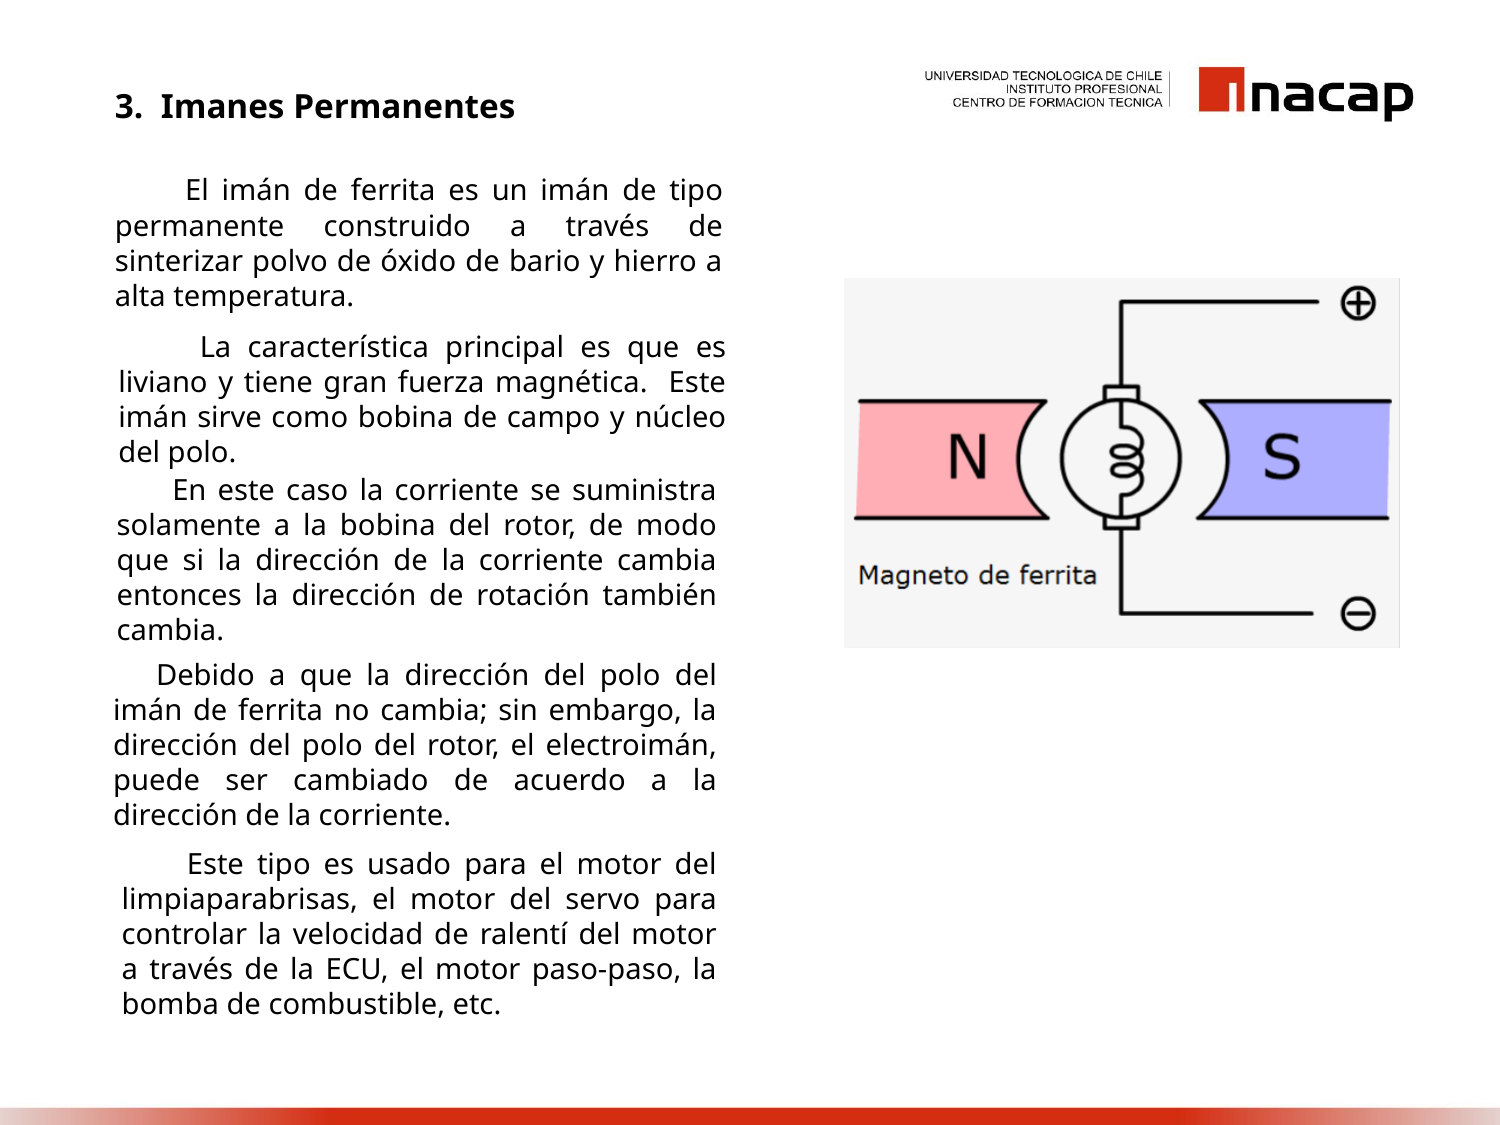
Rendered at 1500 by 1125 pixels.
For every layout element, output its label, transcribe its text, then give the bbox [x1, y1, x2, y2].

text_box Este tipo es usado para el motor del limpiaparabrisas, el motor del servo para controlar la velocidad de ralentí del motor a través de la ECU, el motor paso-paso, la bomba de combustible, etc. [106, 838, 733, 1028]
text_box Debido a que la dirección del polo del imán de ferrita no cambia; sin embargo, la dirección del polo del rotor, el electroimán, puede ser cambiado de acuerdo a la dirección de la corriente. [98, 649, 732, 839]
text_box En este caso la corriente se suministra solamente a la bobina del rotor, de modo que si la dirección de la corriente cambia entonces la dirección de rotación también cambia. [101, 463, 732, 649]
picture [0, 0, 1500, 1125]
text_box La característica principal es que es liviano y tiene gran fuerza magnética. Este imán sirve como bobina de campo y núcleo del polo. [103, 321, 742, 476]
text_box El imán de ferrita es un imán de tipo permanente construido a través de sinterizar polvo de óxido de bario y hierro a alta temperatura. [100, 159, 739, 320]
text_box 3. Imanes Permanentes [100, 78, 550, 133]
